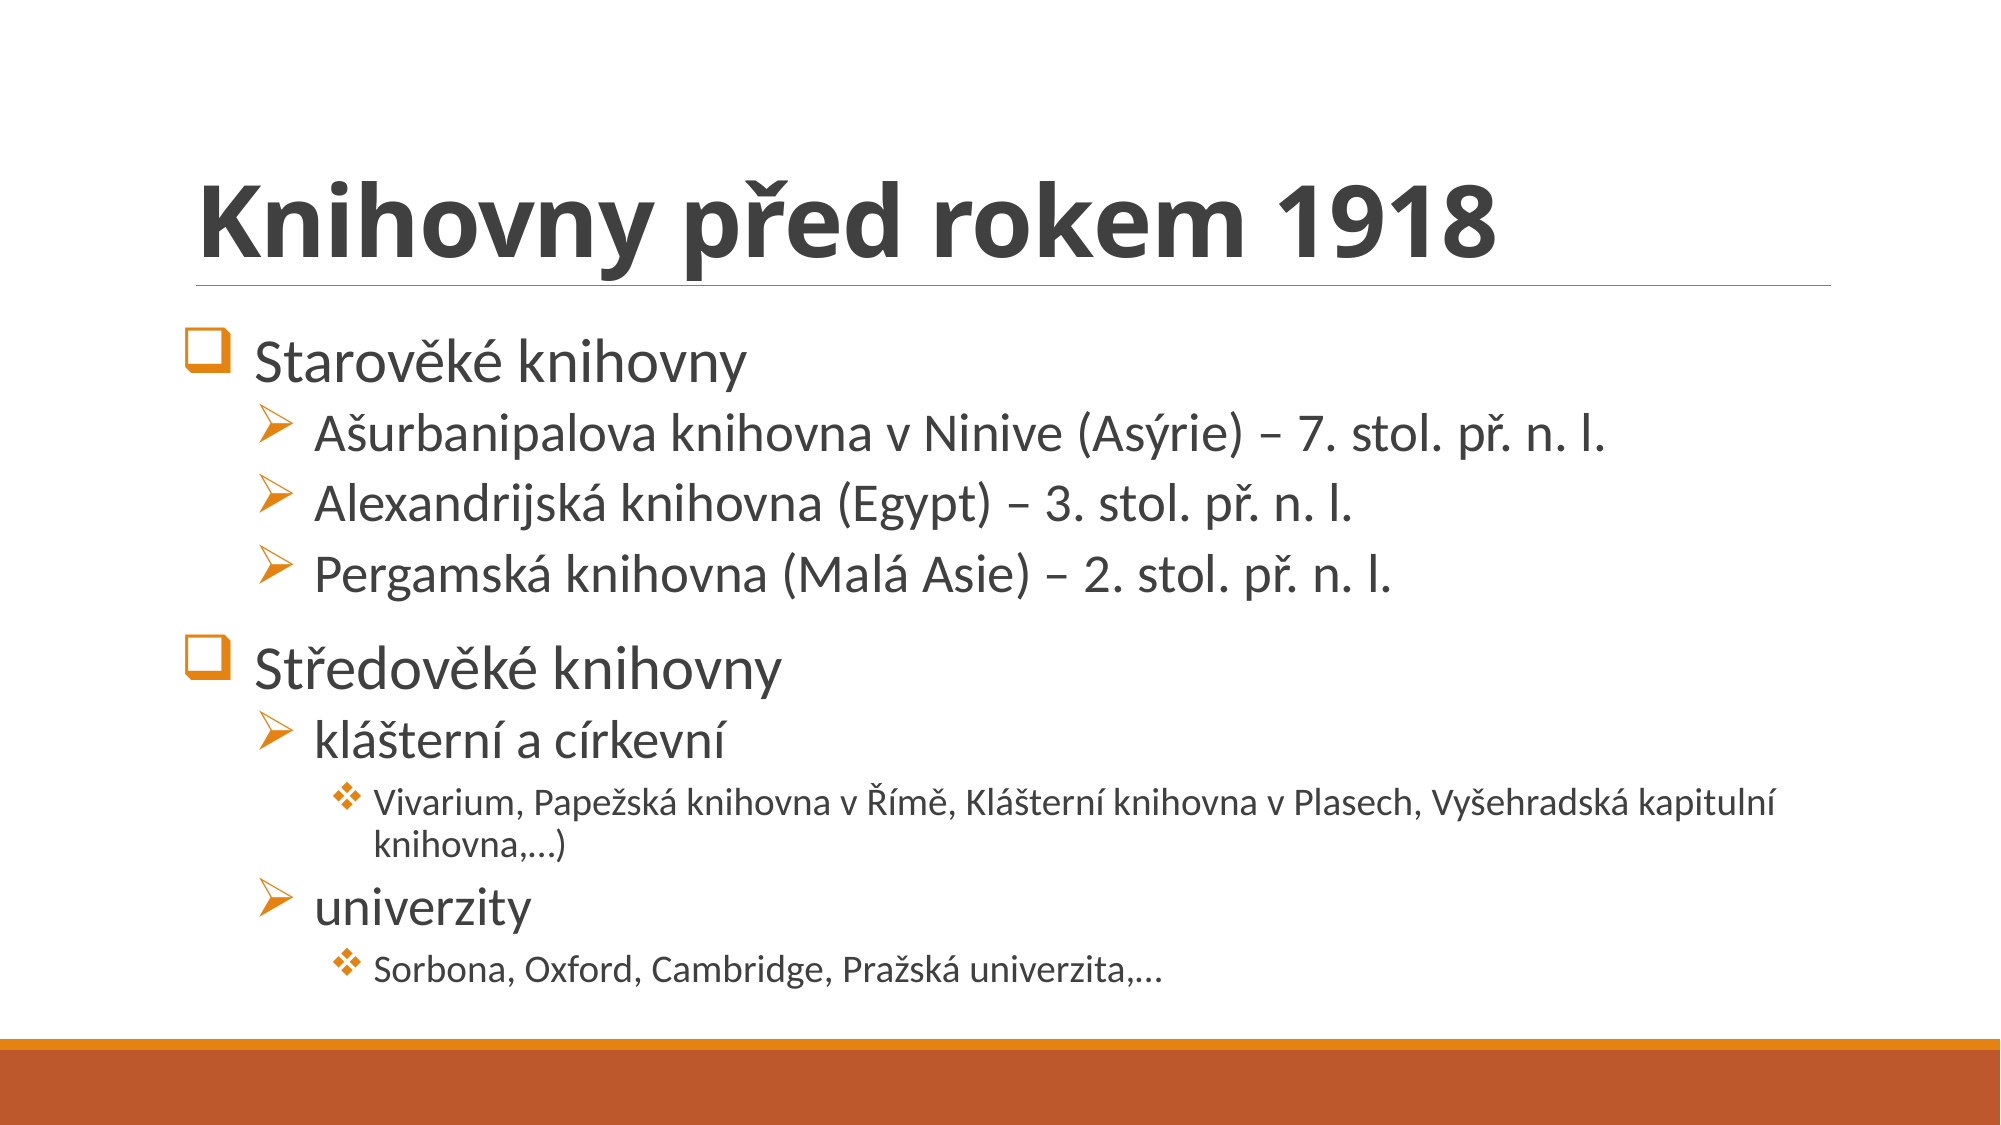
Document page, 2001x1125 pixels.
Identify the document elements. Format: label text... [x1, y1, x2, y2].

list Starověké knihovny Ašurbanipalova knihovna v Ninive (Asýrie) – 7. stol. př. n. l. Alexandrijská knihovna (Egypt) – 3. stol. př. n. l. Pergamská knihovna (Malá Asie) – 2. stol. př. n. l. Středověké knihovny klášterní a církevní Vivarium, Papežská knihovna v Římě, Klášterní knihovna v Plasech, Vyšehradská kapitulní knihovna,…) univerzity Sorbona, Oxford, Cambridge, Pražská univerzita,… [180, 321, 1830, 1000]
title Knihovny před rokem 1918 [180, 47, 1830, 285]
